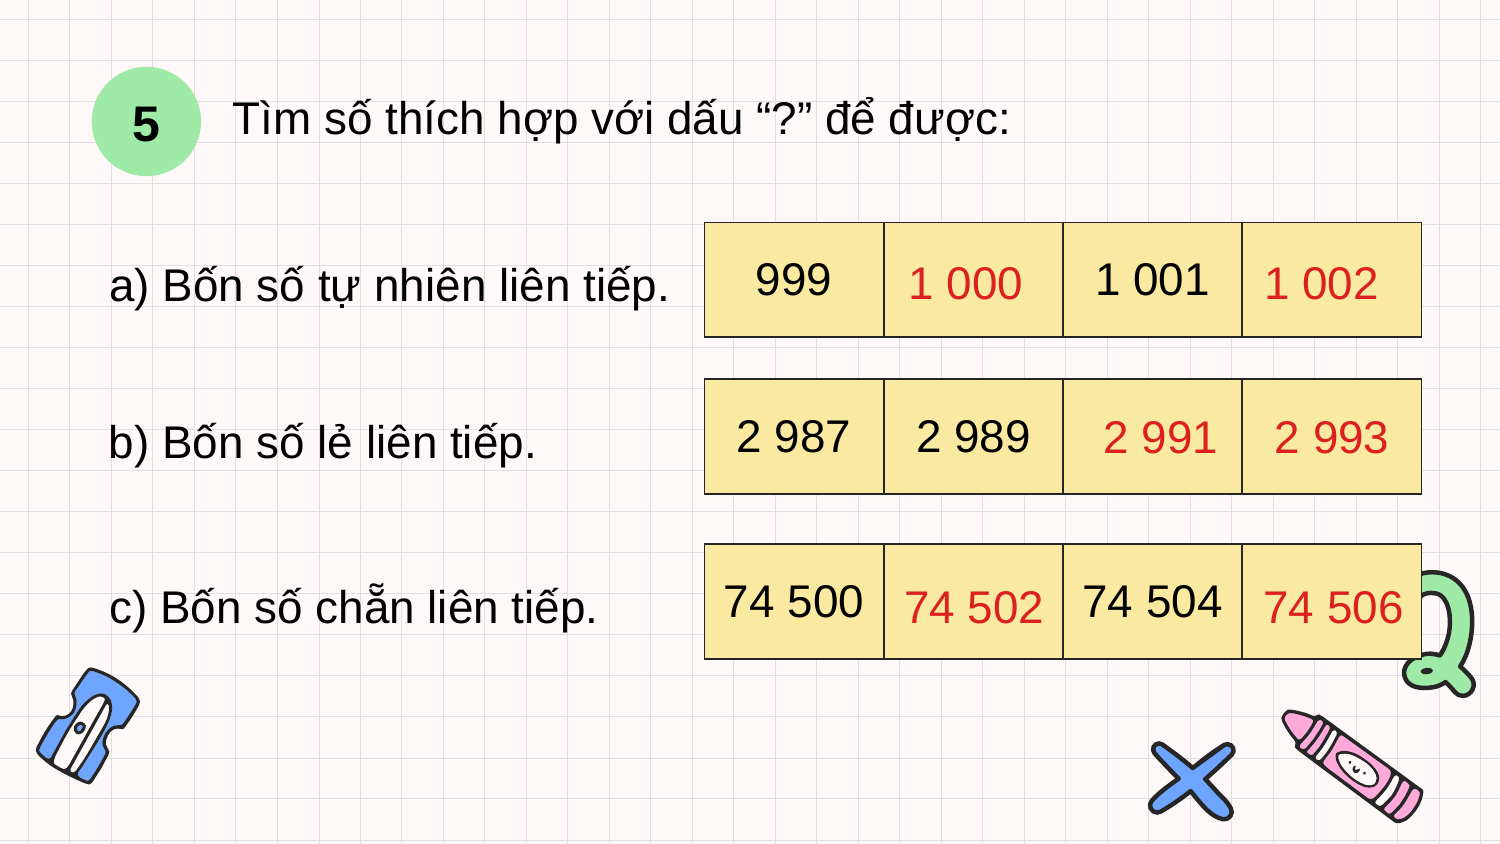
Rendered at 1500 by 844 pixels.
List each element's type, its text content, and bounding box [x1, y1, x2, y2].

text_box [1244, 569, 1422, 641]
table_header 2 989 [885, 380, 1062, 493]
table_header 2 987 [705, 380, 883, 493]
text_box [885, 569, 1063, 641]
table_header ? [1064, 380, 1241, 493]
text_box Tìm số thích hợp với dấu “?” để được: [218, 81, 1033, 152]
table_header ? [1243, 380, 1421, 493]
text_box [886, 246, 1045, 318]
table_header ? [885, 545, 1062, 569]
table_header ? [1243, 545, 1421, 569]
table_header ? [1243, 223, 1421, 336]
text_box c) Bốn số chẵn liên tiếp. [94, 570, 614, 640]
table_header ? [1243, 649, 1421, 658]
table_header 74 504 [1064, 545, 1241, 658]
text_box a) Bốn số tự nhiên liên tiếp. [94, 248, 686, 319]
text_box 5 [91, 66, 202, 177]
table_header 74 500 [705, 545, 883, 658]
text_box b) Bốn số lẻ liên tiếp. [94, 405, 553, 475]
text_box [1268, 727, 1430, 805]
table_header 999 [705, 223, 883, 336]
table_header 1 001 [1064, 223, 1241, 336]
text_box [1081, 399, 1240, 471]
table_header ? [885, 223, 1062, 336]
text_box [1253, 399, 1412, 471]
table_header ? [885, 649, 1062, 658]
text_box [1242, 246, 1401, 318]
